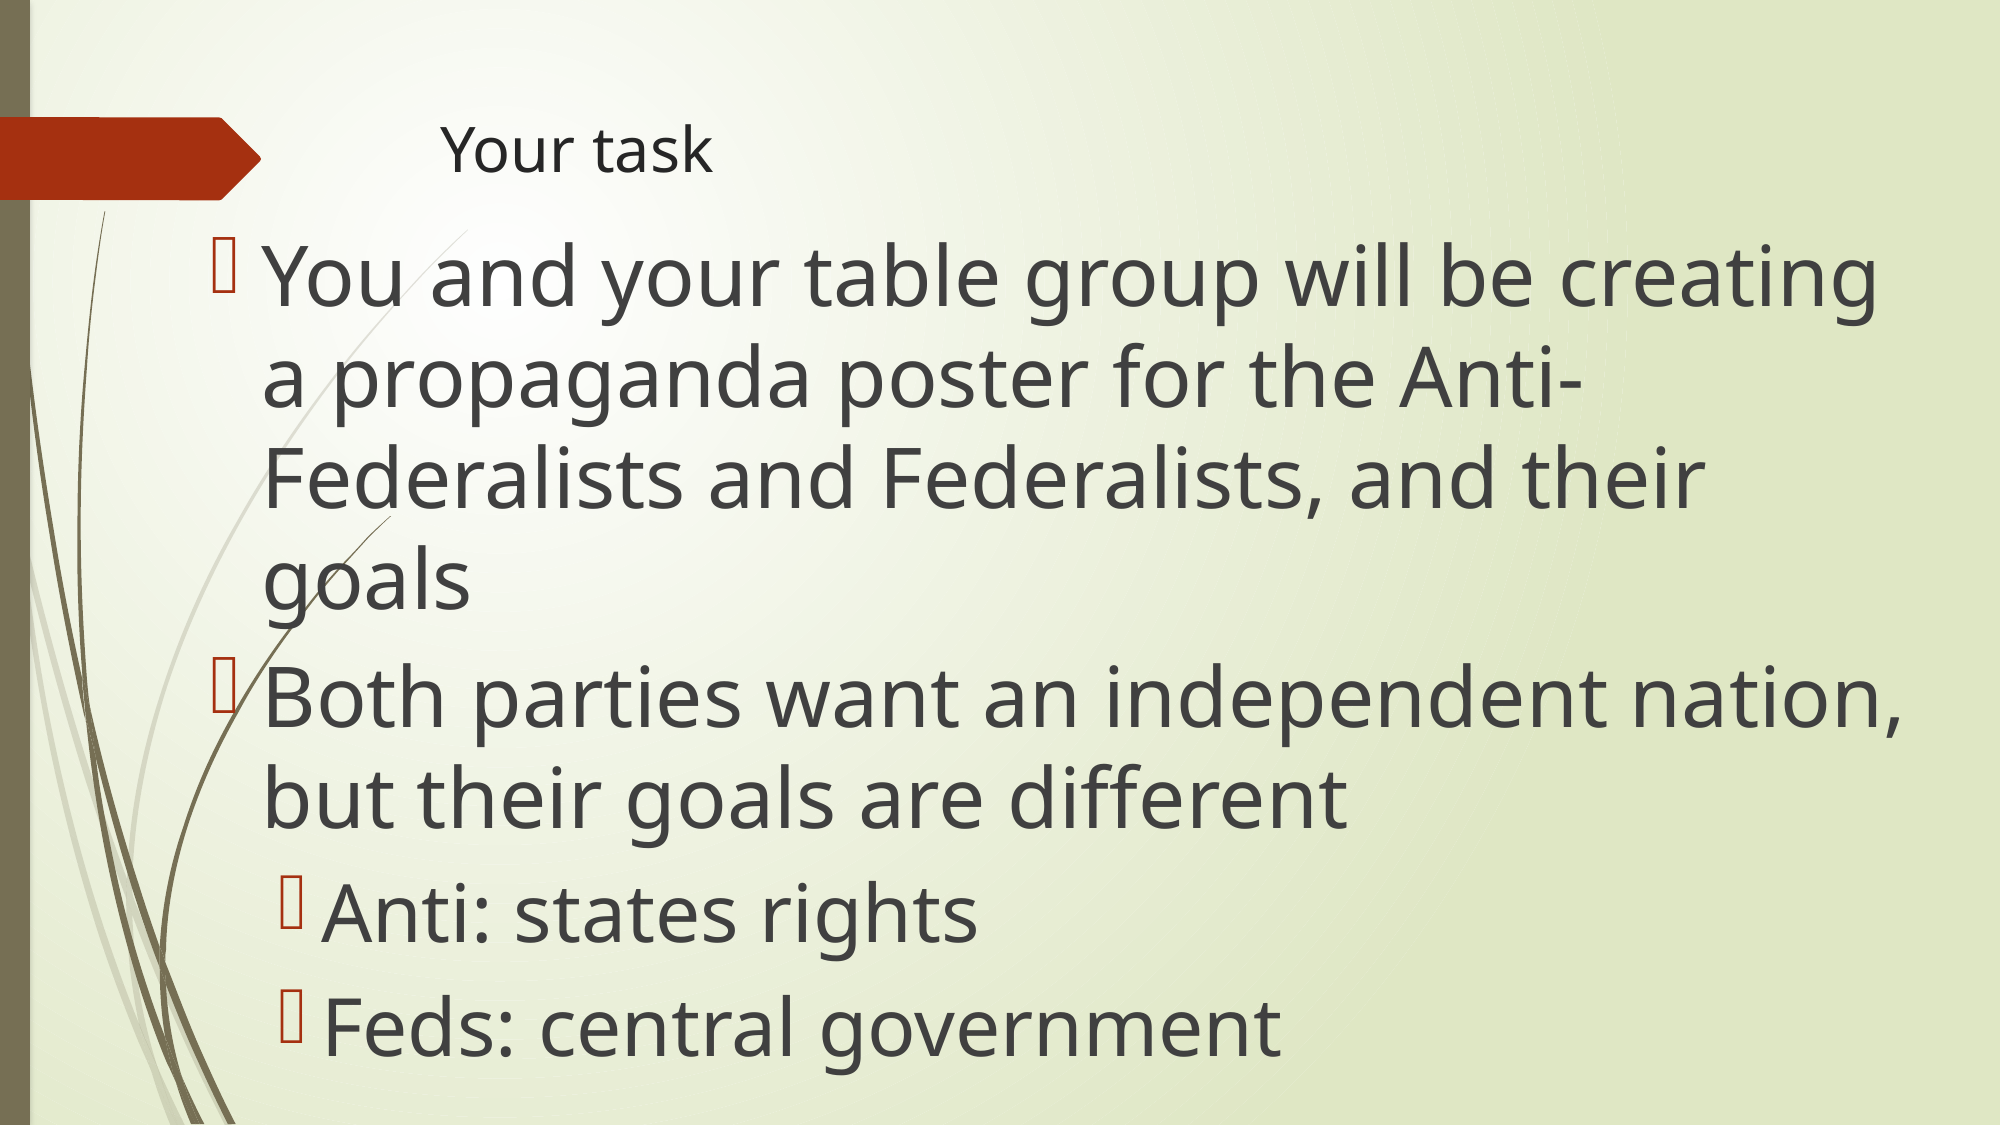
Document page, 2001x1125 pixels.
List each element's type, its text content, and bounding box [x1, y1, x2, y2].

list You and your table group will be creating a propaganda poster for the Anti-Federalists and Federalists, and their goals Both parties want an independent nation, but their goals are different Anti: states rights Feds: central government [195, 215, 1946, 1082]
title Your task [425, 102, 1888, 194]
